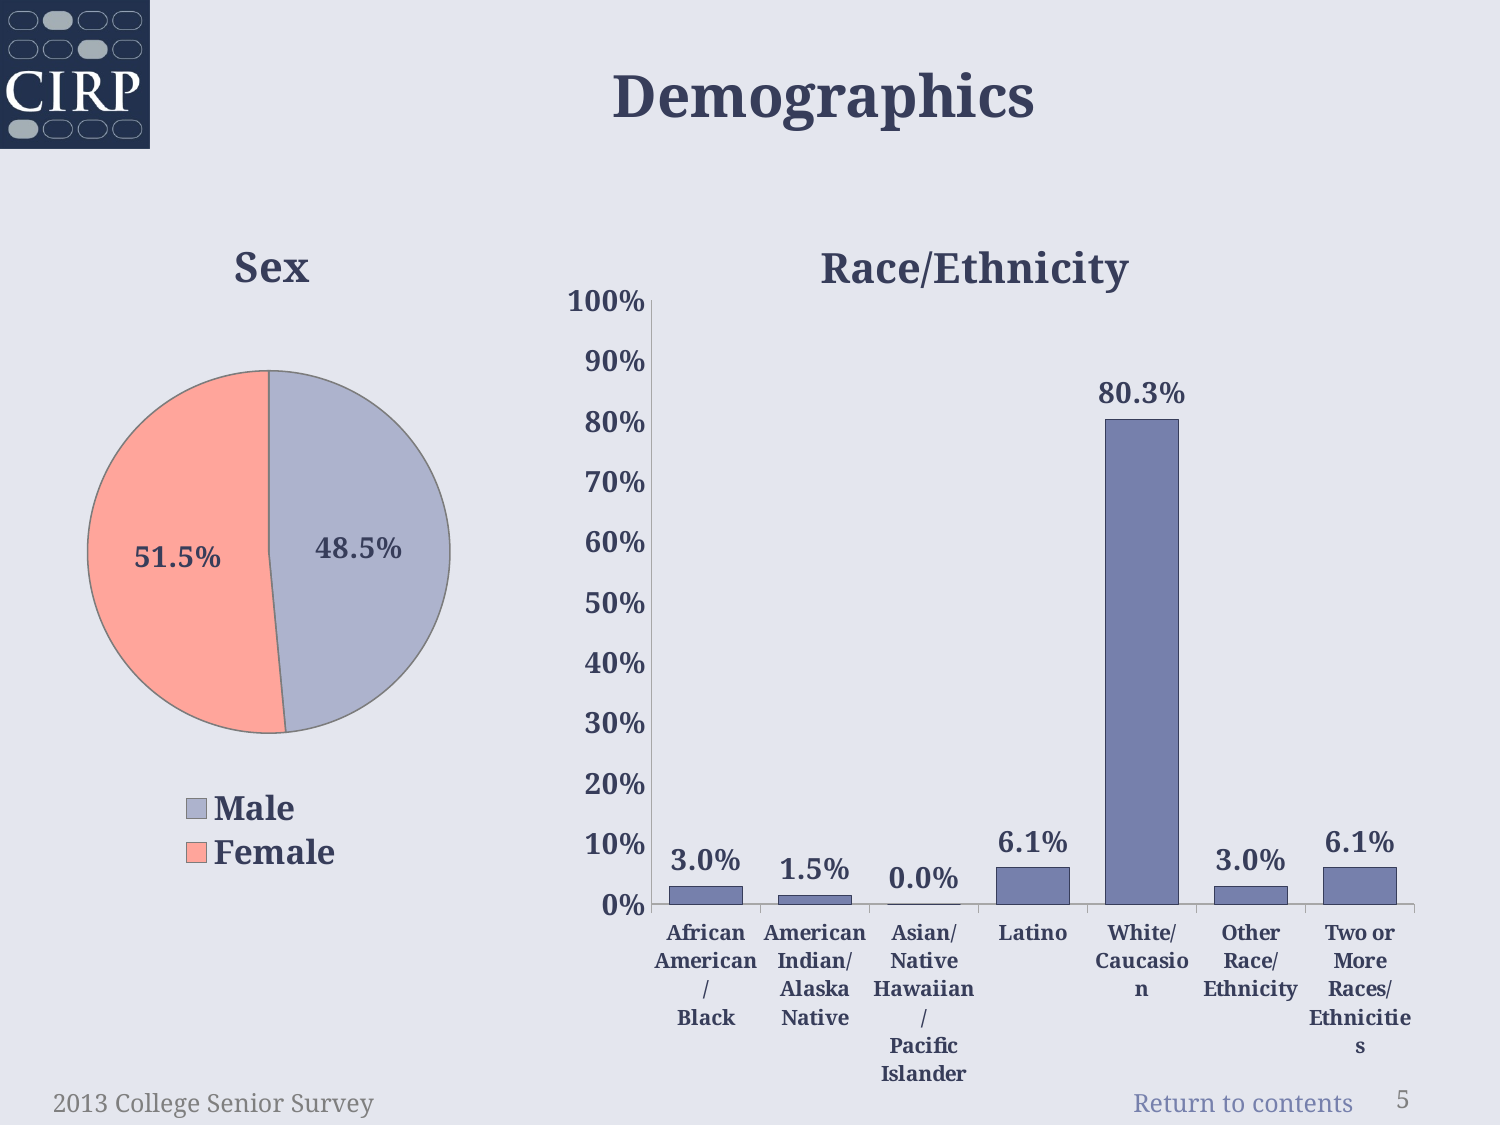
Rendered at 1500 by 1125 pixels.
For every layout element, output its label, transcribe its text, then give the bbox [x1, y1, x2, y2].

chart [74, 224, 1426, 1088]
title Demographics [149, 24, 1500, 163]
slide_number 5 [1349, 1095, 1426, 1125]
footer 2013 College Senior Survey [37, 1049, 513, 1125]
picture [0, 0, 150, 149]
